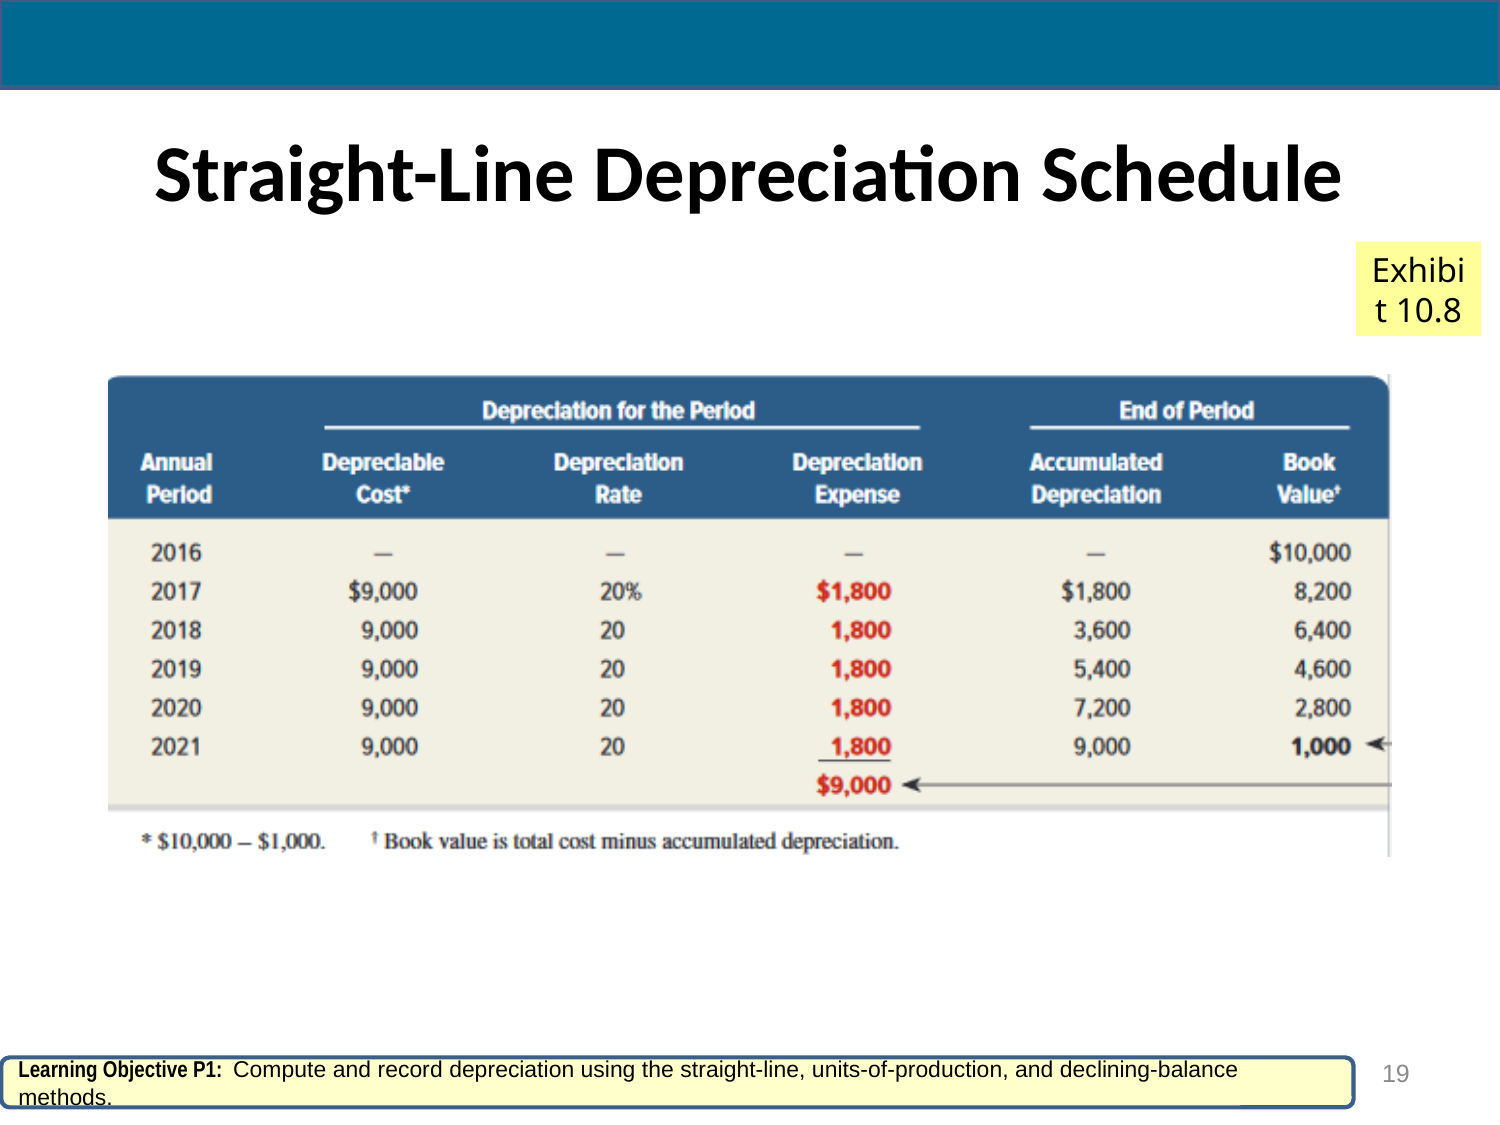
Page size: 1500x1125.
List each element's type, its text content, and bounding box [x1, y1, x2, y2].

text_box Learning Objective P1: Compute and record depreciation using the straight-line, units-of-production, and declining-balance methods. [1, 1057, 1354, 1108]
text_box Exhibit 10.8 [1356, 241, 1482, 337]
text_box [0, 0, 1500, 88]
picture [108, 373, 1392, 857]
title Straight-Line Depreciation Schedule [74, 88, 1426, 263]
slide_number 19 [1074, 1042, 1425, 1103]
